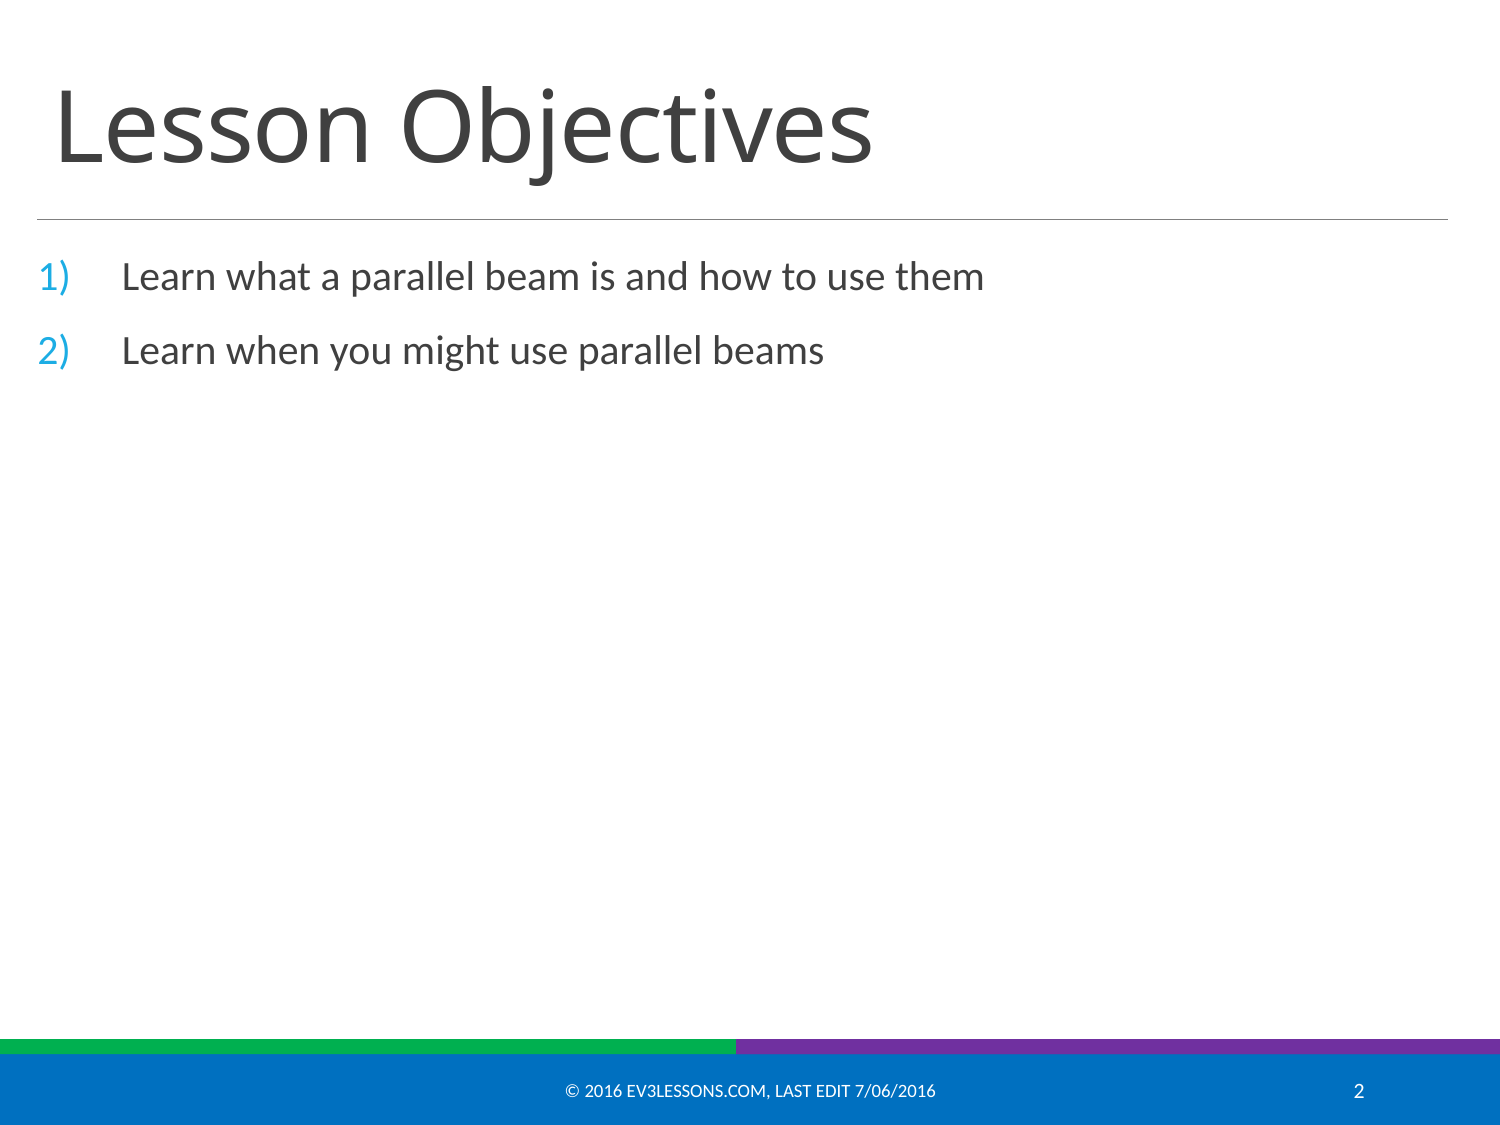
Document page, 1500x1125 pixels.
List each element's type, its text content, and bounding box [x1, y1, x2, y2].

slide_number 2 [1218, 1059, 1380, 1120]
list Learn what a parallel beam is and how to use them Learn when you might use parallel beams [37, 246, 1448, 1011]
footer © 2016 EV3Lessons.com, Last edit 7/06/2016 [453, 1059, 1047, 1120]
title Lesson Objectives [37, 47, 1448, 191]
